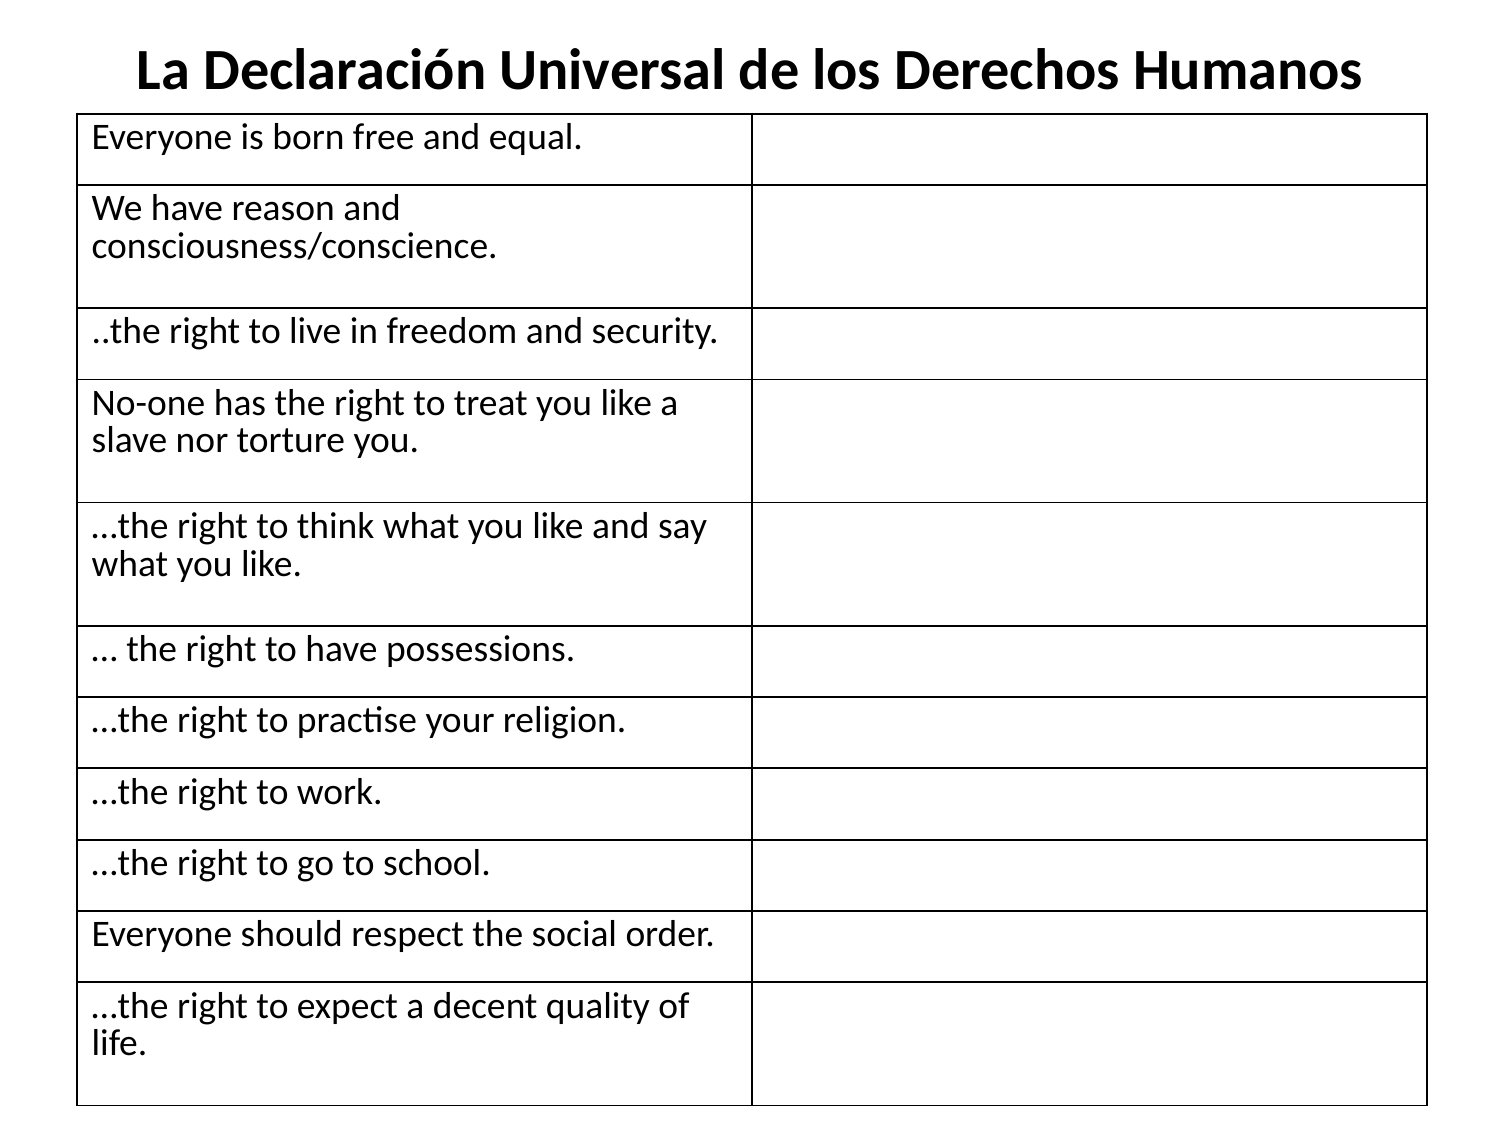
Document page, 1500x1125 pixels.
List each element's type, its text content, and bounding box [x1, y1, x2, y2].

table_cell [753, 309, 1426, 379]
table_cell [753, 769, 1426, 839]
title La Declaración Universal de los Derechos Humanos [75, 7, 1425, 113]
table_cell …the right to practise your religion. [78, 698, 751, 767]
table_cell [753, 380, 1426, 502]
table_cell …the right to expect a decent quality of life. [78, 983, 751, 1105]
table_cell [753, 503, 1426, 625]
table_cell …the right to work. [78, 769, 751, 839]
table_cell [753, 983, 1426, 1105]
table_header [753, 115, 1426, 184]
table_cell Everyone should respect the social order. [78, 912, 751, 981]
table_cell [753, 627, 1426, 696]
table_header Everyone is born free and equal. [78, 115, 751, 184]
table_cell … the right to have possessions. [78, 627, 751, 696]
table_cell …the right to think what you like and say what you like. [78, 503, 751, 625]
table_cell [753, 698, 1426, 767]
table_cell [753, 186, 1426, 307]
table_cell …the right to go to school. [78, 841, 751, 910]
table_cell We have reason and consciousness/conscience. [78, 186, 751, 307]
table_cell [753, 841, 1426, 910]
table_cell ..the right to live in freedom and security. [78, 309, 751, 379]
table_cell No-one has the right to treat you like a slave nor torture you. [78, 380, 751, 502]
table_cell [753, 912, 1426, 981]
